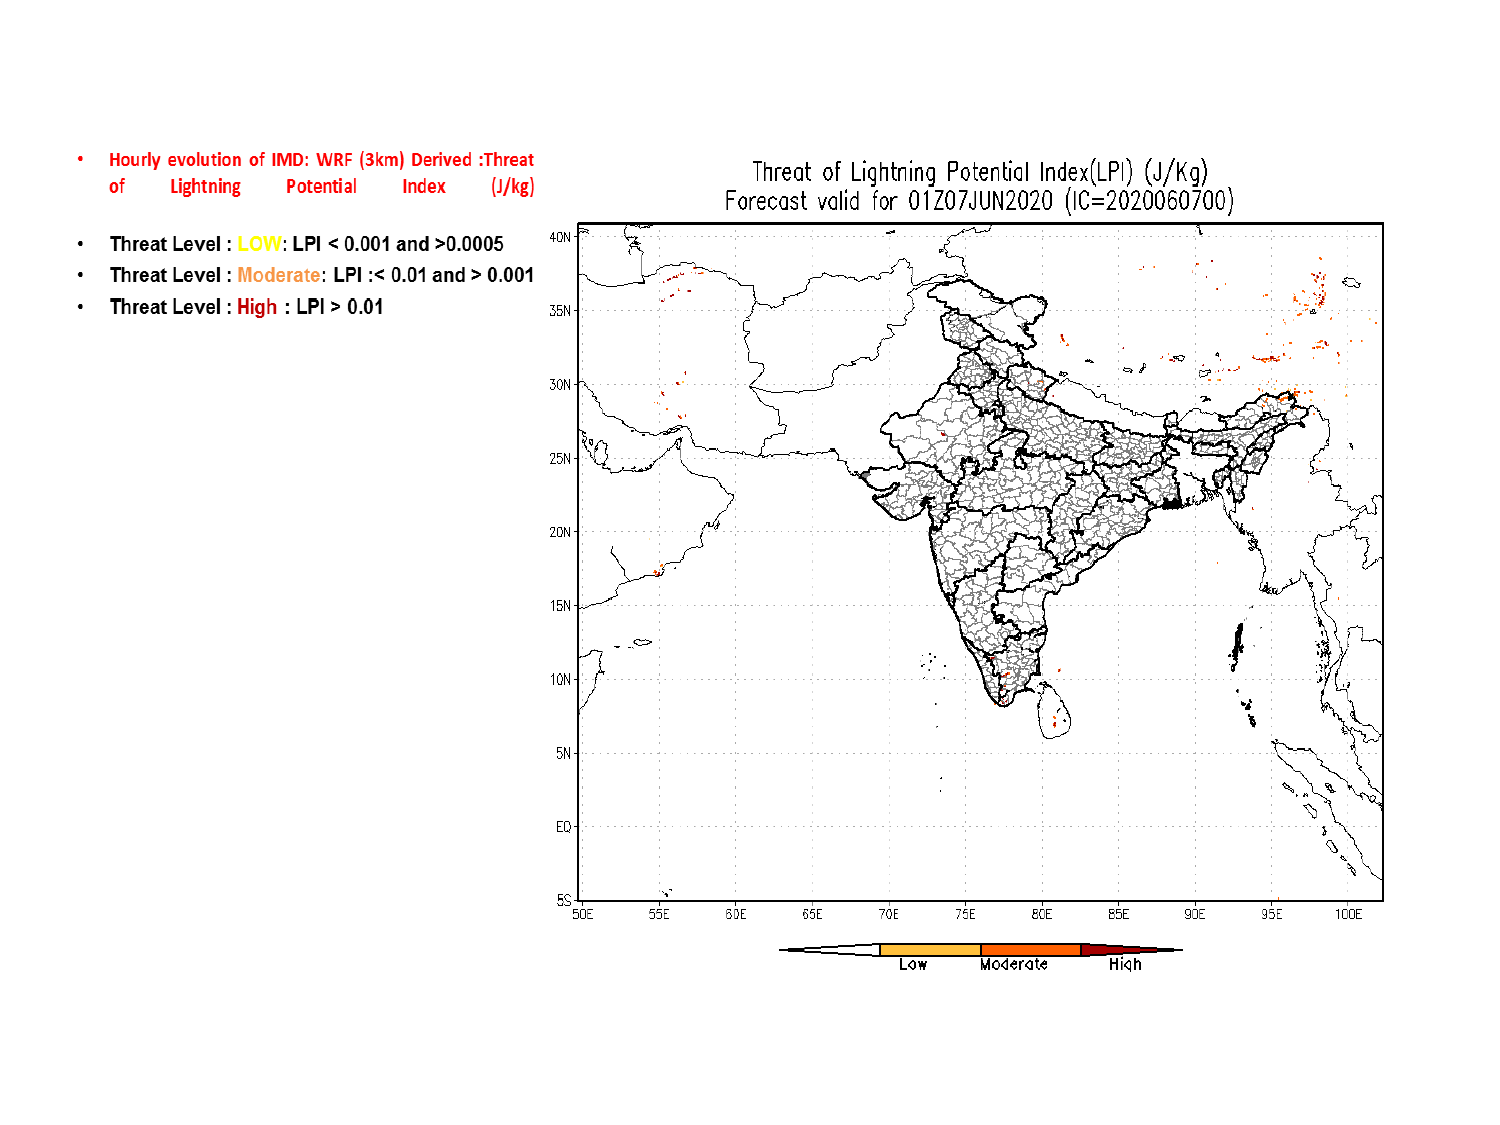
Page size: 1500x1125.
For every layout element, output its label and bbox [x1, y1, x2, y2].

picture [74, 149, 1426, 976]
